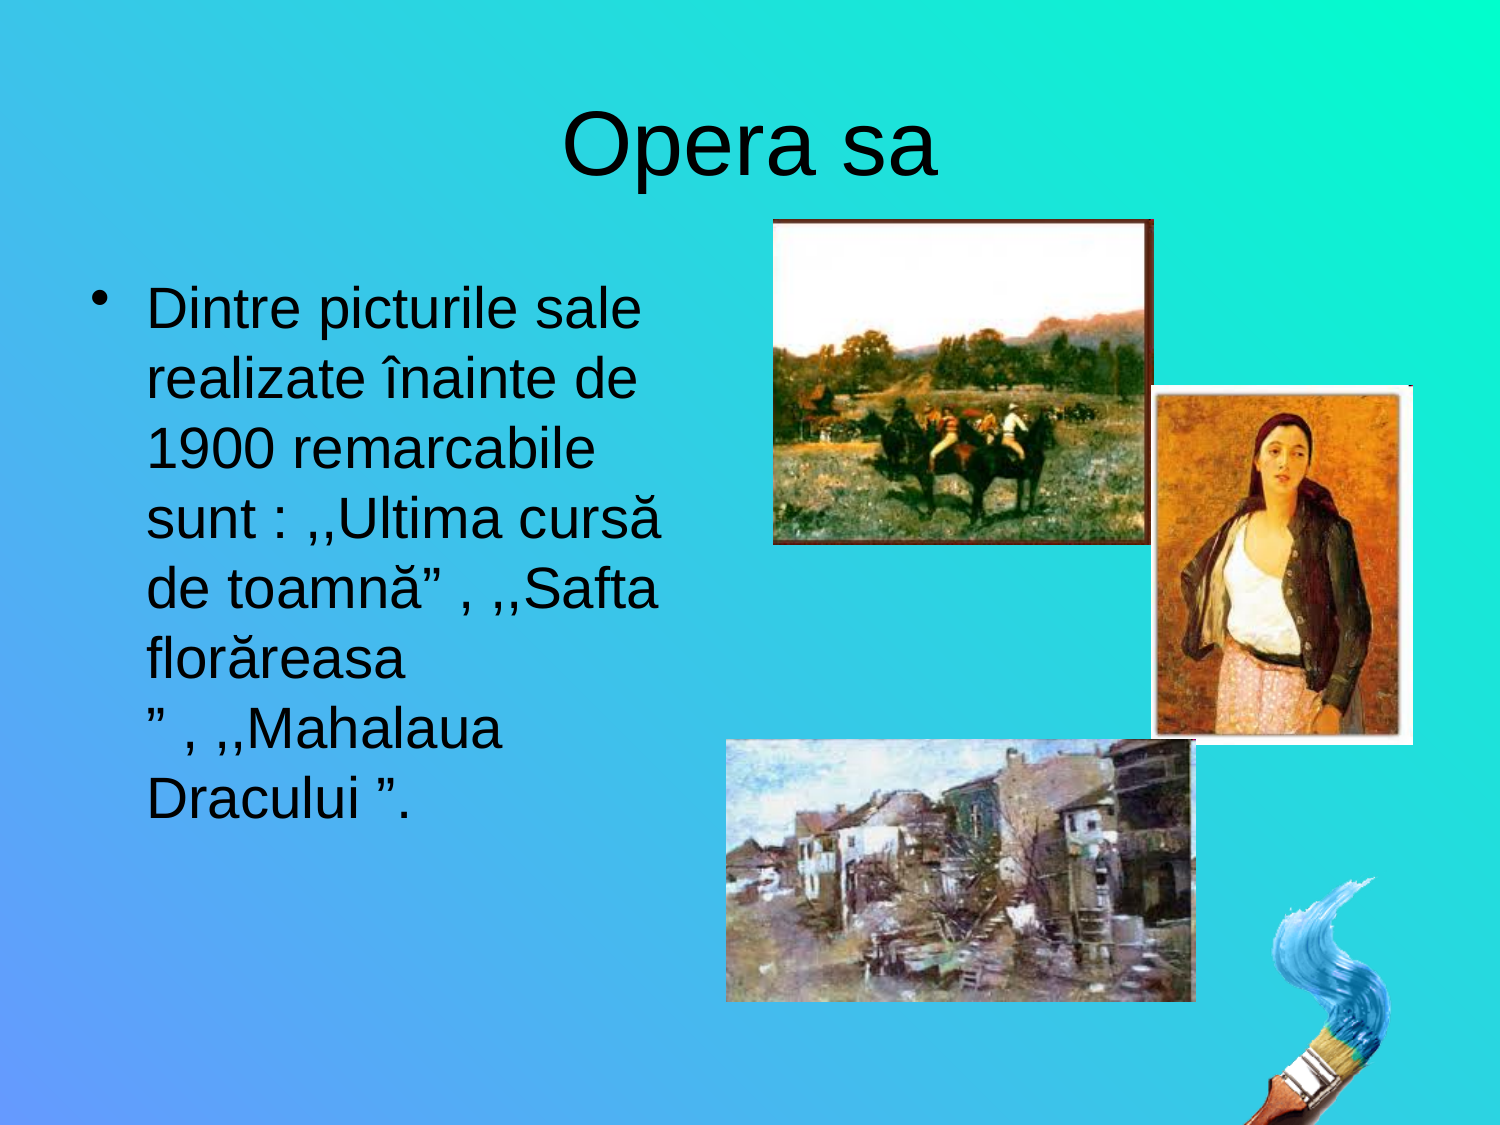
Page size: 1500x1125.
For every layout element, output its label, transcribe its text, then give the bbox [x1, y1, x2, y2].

title Opera sa [75, 45, 1425, 233]
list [773, 220, 1154, 545]
list Dintre picturile sale realizate înainte de 1900 remarcabile sunt : ,,Ultima cursă de toamnă” , ,,Safta florăreasa ” , ,,Mahalaua Dracului ”. [75, 262, 738, 1005]
picture [726, 739, 1447, 1125]
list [1151, 385, 1413, 745]
